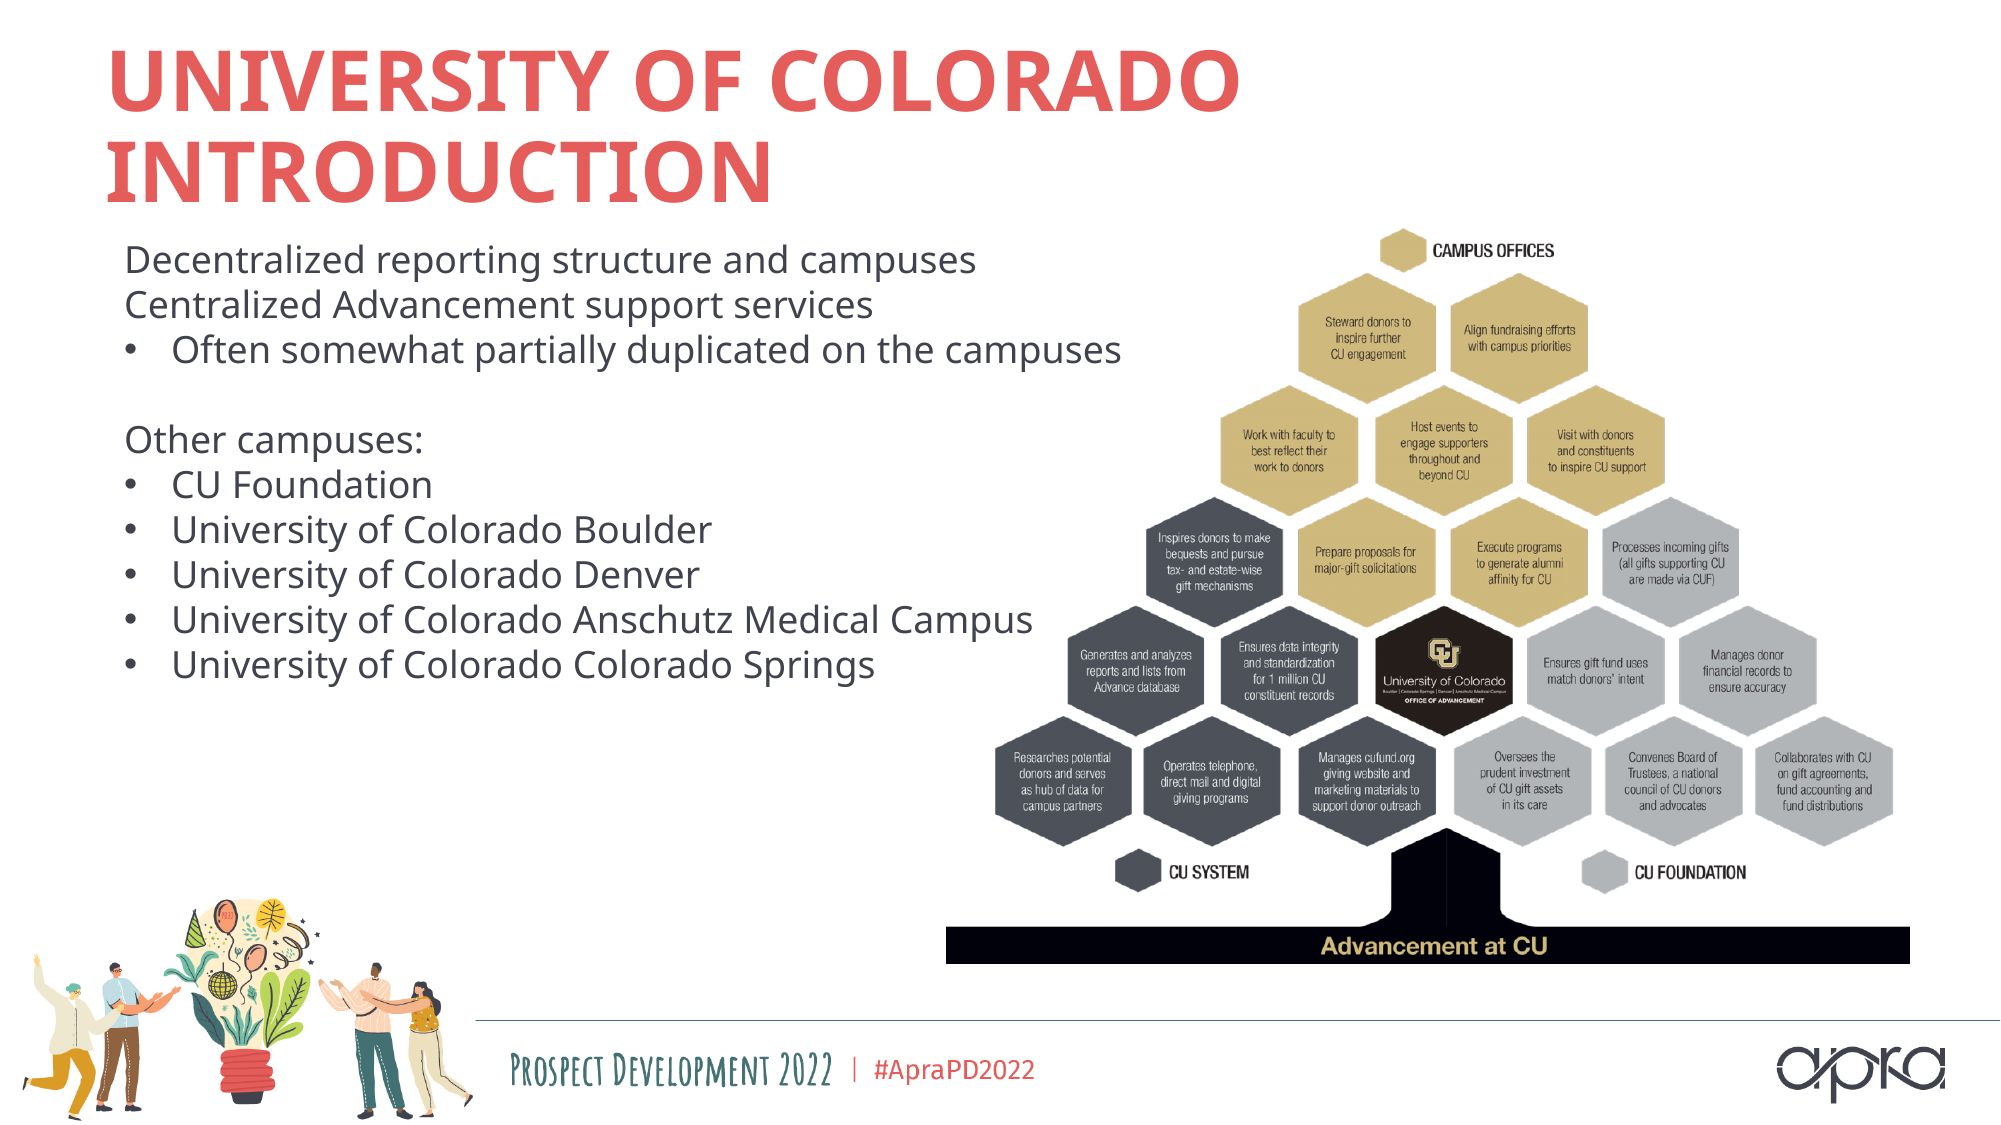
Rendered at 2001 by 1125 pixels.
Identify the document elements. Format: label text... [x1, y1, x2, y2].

picture [0, 0, 2001, 1125]
title UNIVERSITY OF COLORADO INTRODUCTION [90, 30, 1877, 229]
text_box Decentralized reporting structure and campuses Centralized Advancement support services Often somewhat partially duplicated on the campuses Other campuses: CU Foundation University of Colorado Boulder University of Colorado Denver University of Colorado Anschutz Medical Campus University of Colorado Colorado Springs [109, 228, 945, 694]
